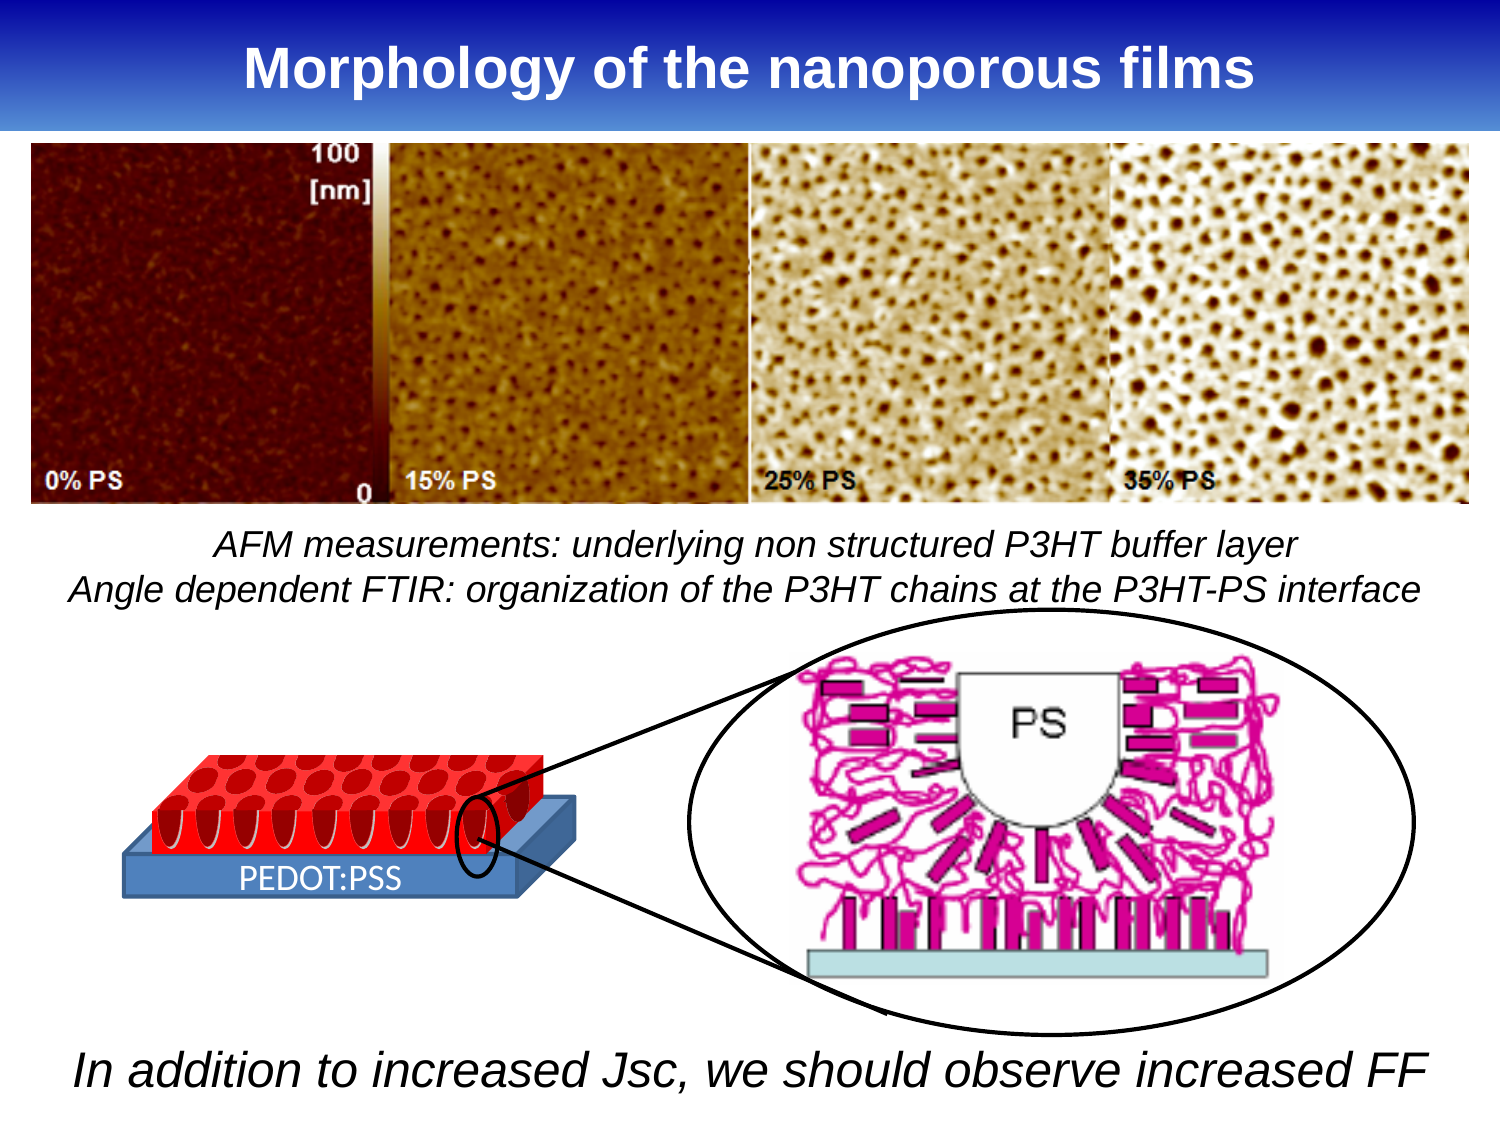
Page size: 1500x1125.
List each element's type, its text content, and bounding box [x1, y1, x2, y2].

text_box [123, 609, 1415, 1036]
picture [30, 143, 1469, 504]
text_box Morphology of the nanoporous films [0, 0, 1500, 131]
text_box In addition to increased Jsc, we should observe increased FF [0, 1030, 1500, 1105]
text_box AFM measurements: underlying non structured P3HT buffer layer Angle dependent FTIR: organization of the P3HT chains at the P3HT-PS interface [5, 512, 1500, 617]
